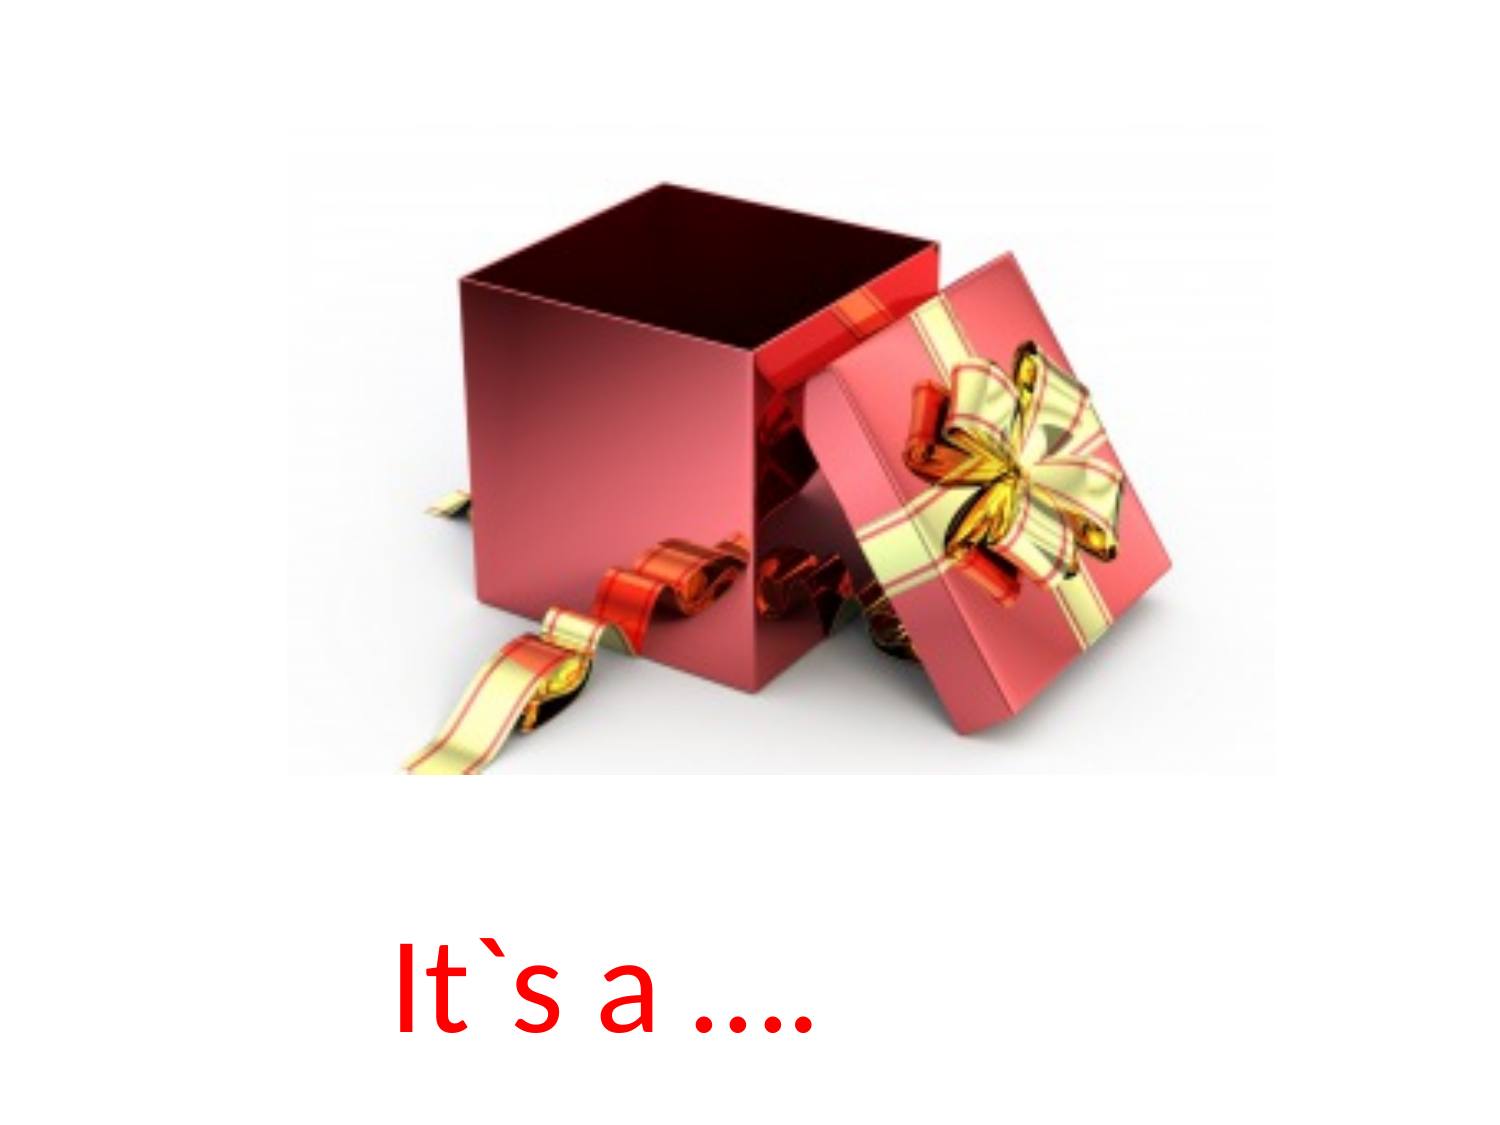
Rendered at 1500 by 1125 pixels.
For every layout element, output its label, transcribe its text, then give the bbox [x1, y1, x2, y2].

picture [287, 124, 1276, 776]
text_box It`s a …. [375, 887, 1225, 1113]
